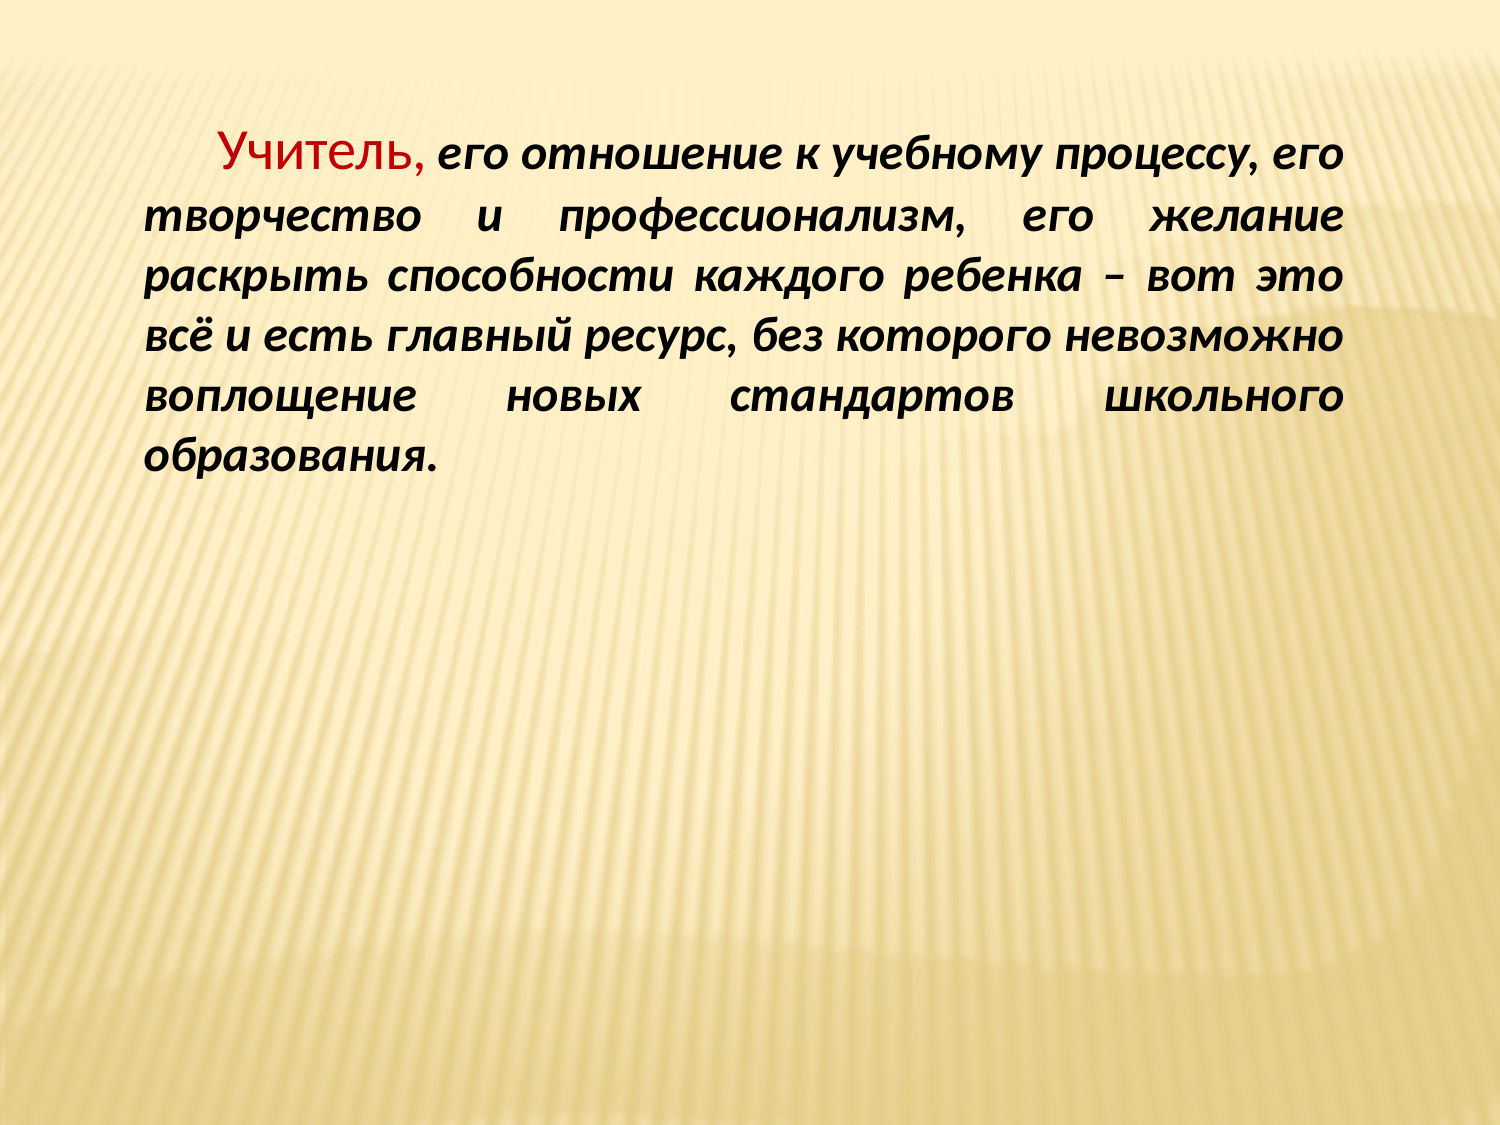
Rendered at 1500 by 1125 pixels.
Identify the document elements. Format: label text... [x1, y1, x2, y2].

text_box Учитель, его отношение к учебному процессу, его творчество и профессионализм, его желание раскрыть способности каждого ребенка – вот это всё и есть главный ресурс, без которого невозможно воплощение новых стандартов школьного образования. [128, 103, 1360, 489]
